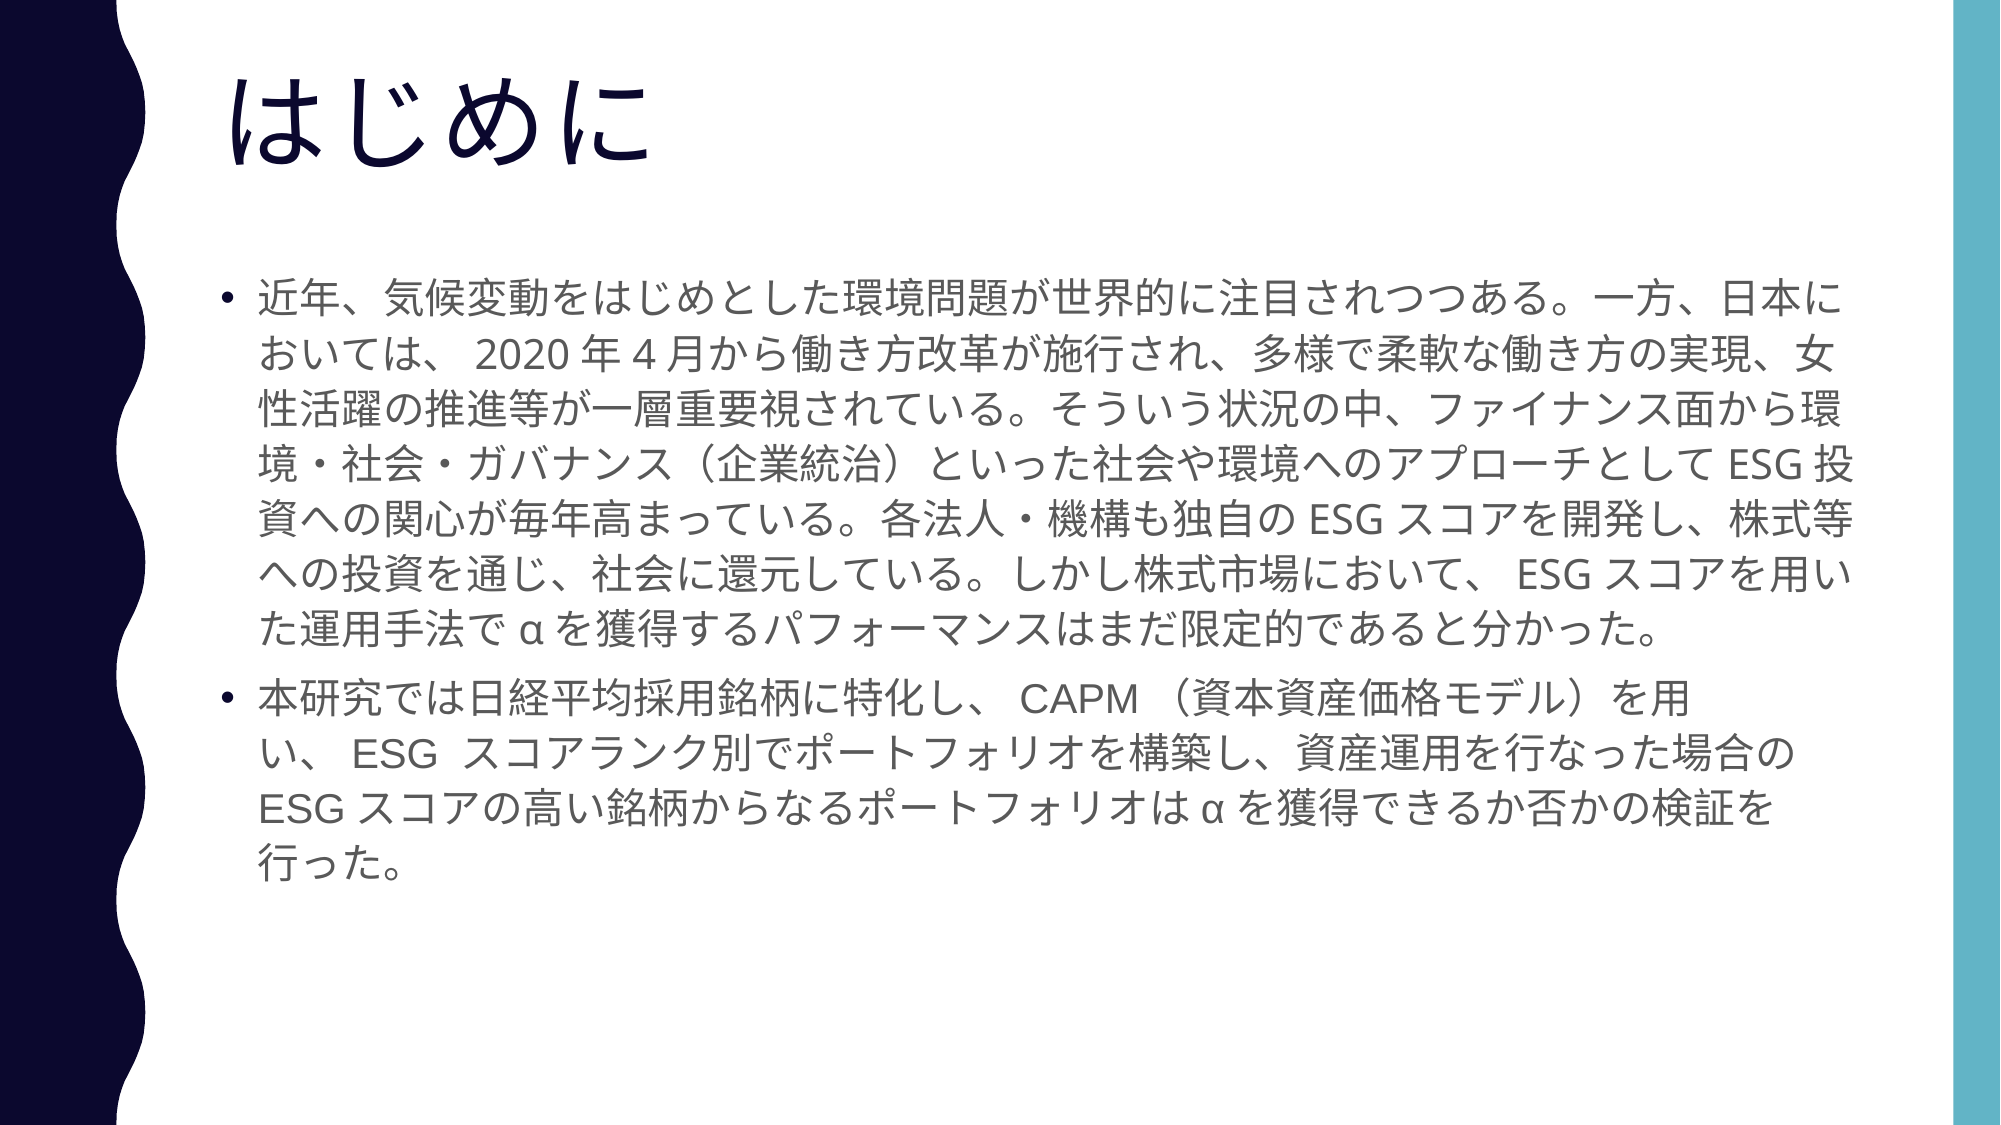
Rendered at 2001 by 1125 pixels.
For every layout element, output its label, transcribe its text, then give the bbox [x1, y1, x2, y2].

title はじめに [205, 62, 1875, 259]
list 近年、気候変動をはじめとした環境問題が世界的に注目されつつある。一方、日本においては、2020年4月から働き方改革が施行され、多様で柔軟な働き方の実現、女性活躍の推進等が一層重要視されている。そういう状況の中、ファイナンス面から環境・社会・ガバナンス（企業統治）といった社会や環境へのアプローチとしてESG投資への関心が毎年高まっている。各法人・機構も独自のESGスコアを開発し、株式等への投資を通じ、社会に還元している。しかし株式市場において、ESGスコアを用いた運用手法でαを獲得するパフォーマンスはまだ限定的であると分かった。 本研究では日経平均採用銘柄に特化し、CAPM（資本資産価格モデル）を用い、ESG スコアランク別でポートフォリオを構築し、資産運用を行なった場合のESGスコアの高い銘柄からなるポートフォリオはαを獲得できるか否かの検証を行った。 [205, 259, 1875, 965]
